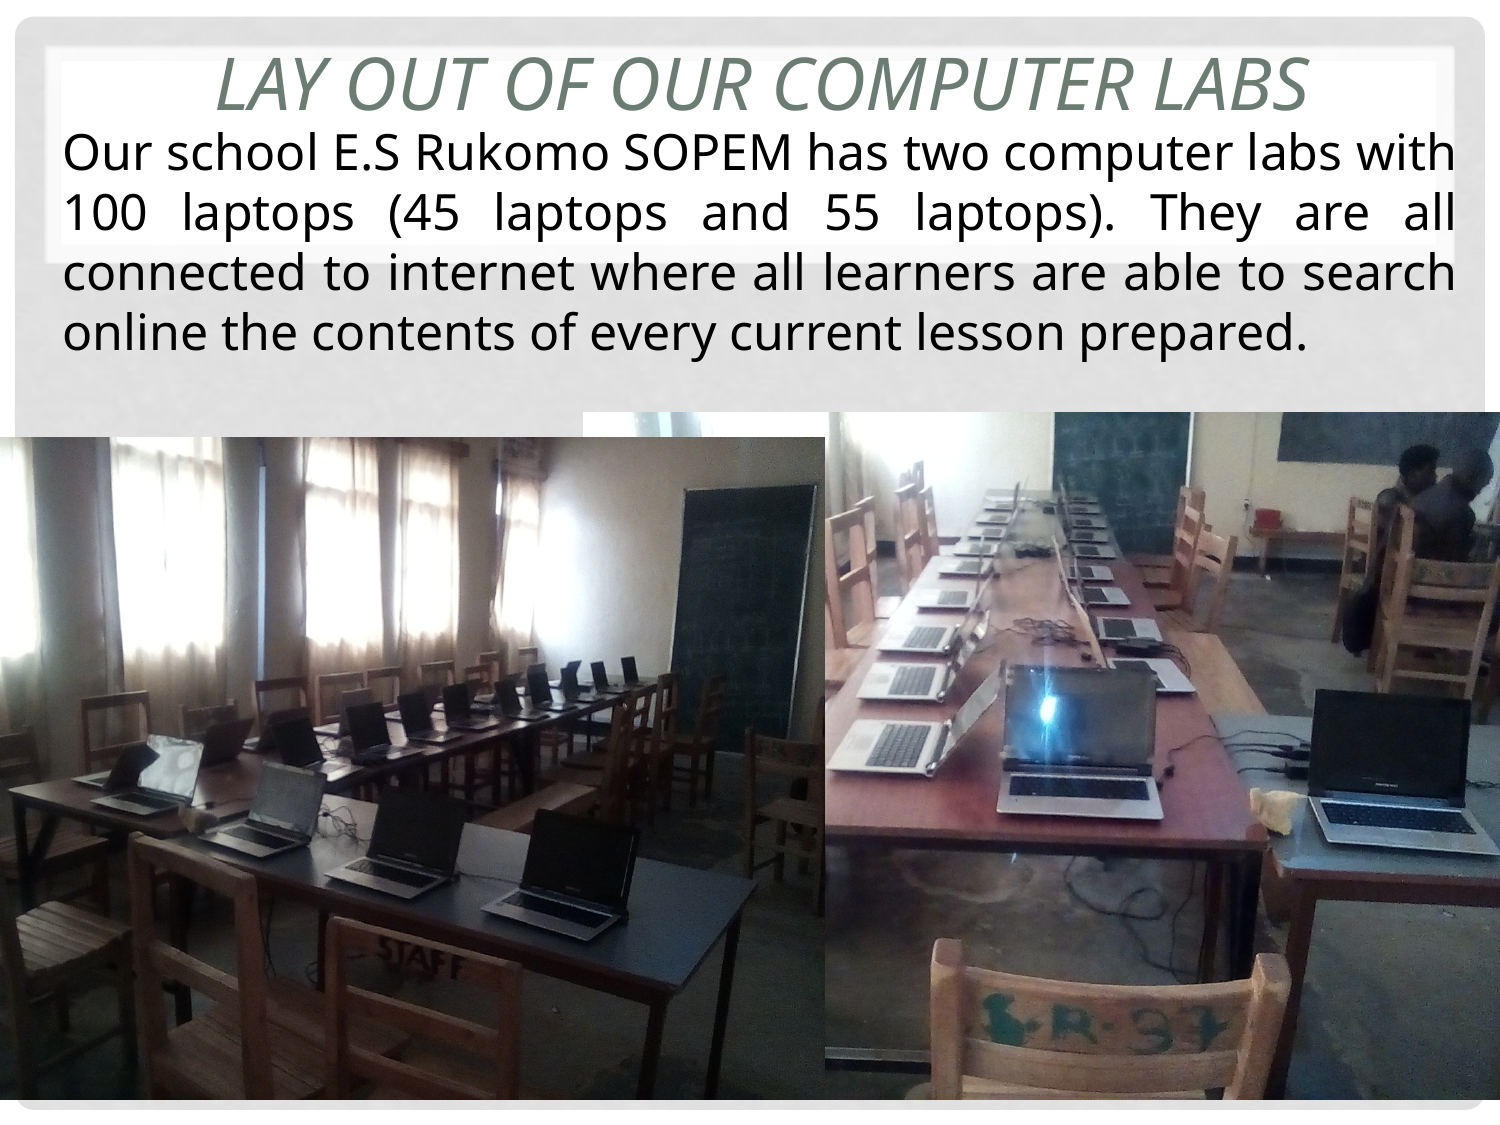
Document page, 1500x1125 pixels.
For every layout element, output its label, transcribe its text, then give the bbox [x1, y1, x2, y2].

list Our school E.S Rukomo SOPEM has two computer labs with 100 laptops (45 laptops and 55 laptops). They are all connected to internet where all learners are able to search online the contents of every current lesson prepared. [24, 112, 1474, 437]
title Lay out of our computer labs [37, 0, 1488, 175]
picture [0, 412, 1500, 1101]
